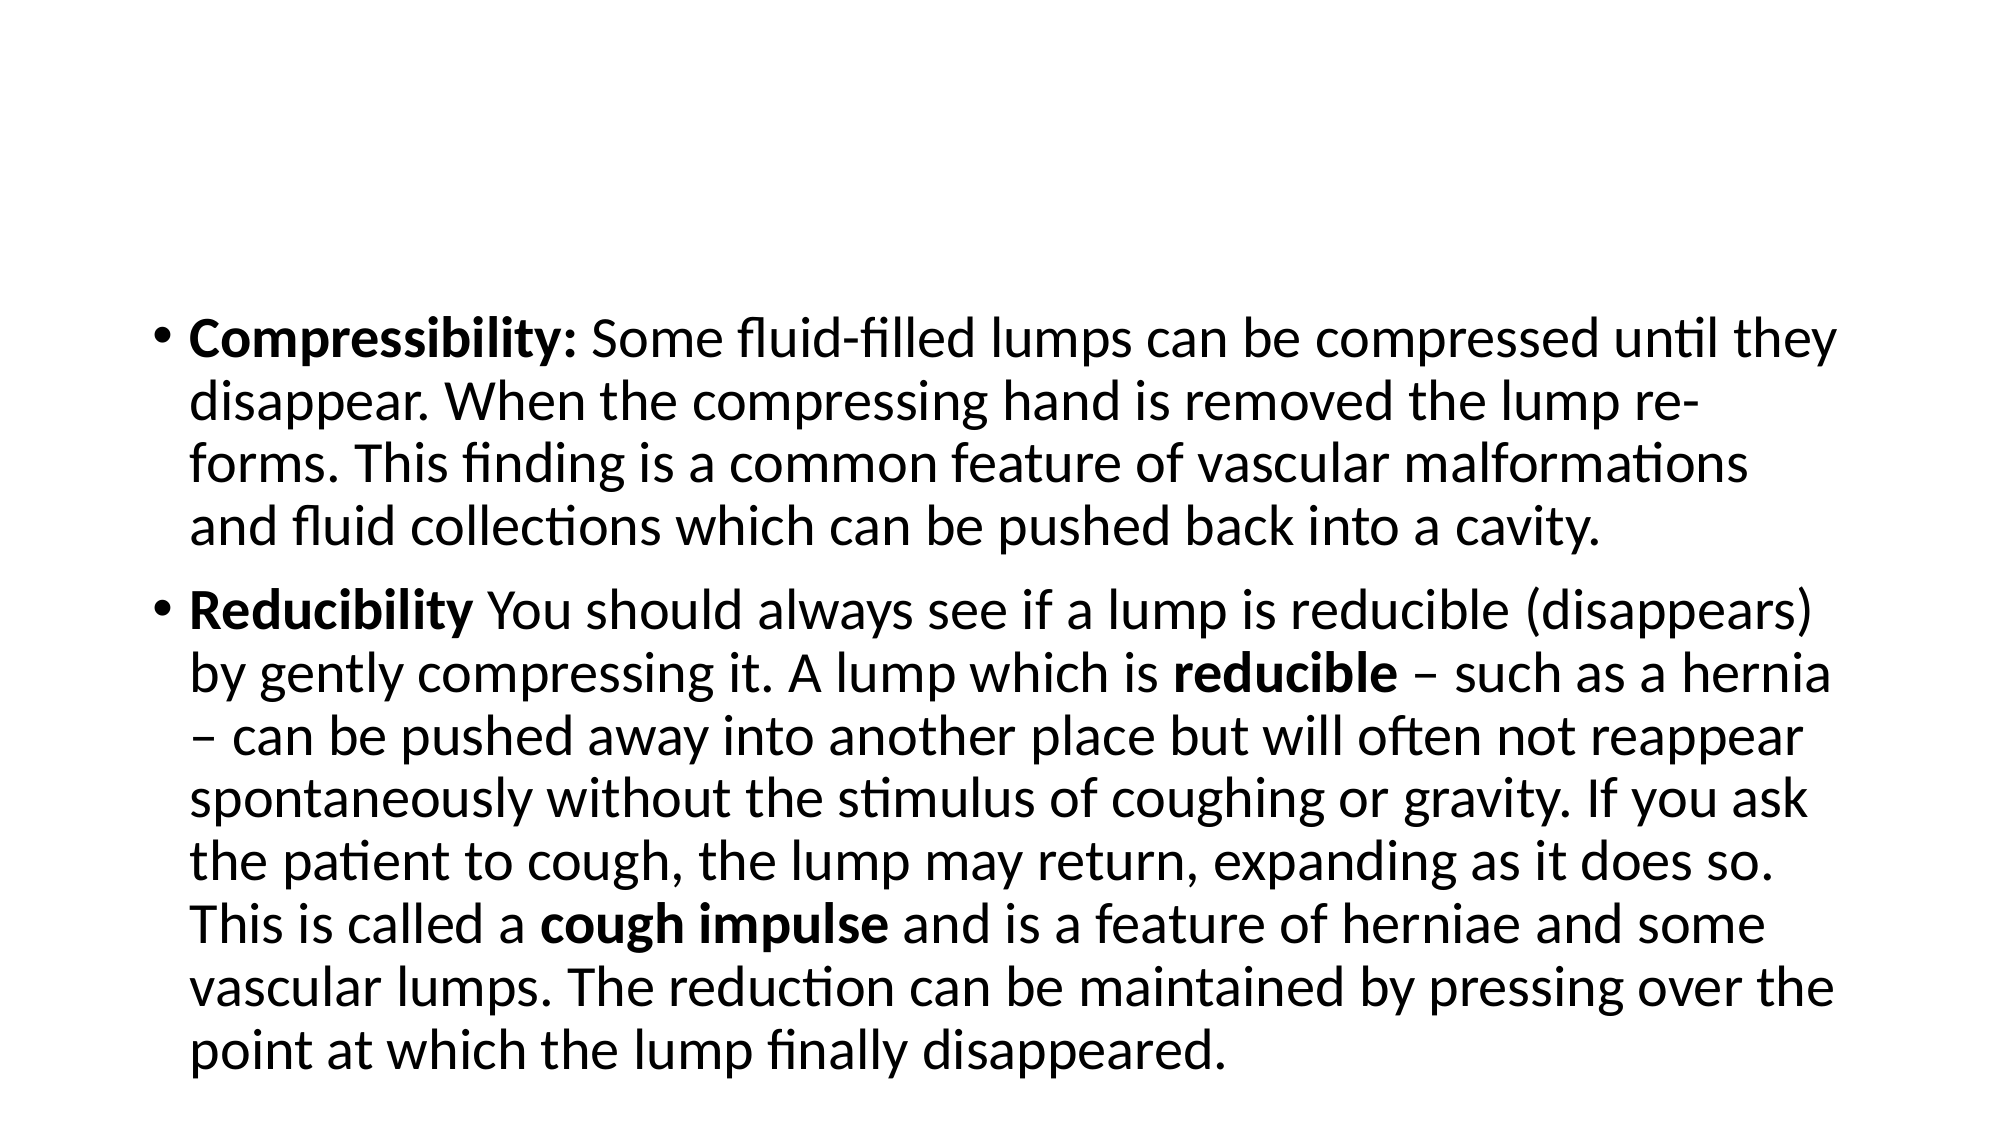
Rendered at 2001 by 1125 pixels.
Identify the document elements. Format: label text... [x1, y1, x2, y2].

list Compressibility: Some fluid-filled lumps can be compressed until they disappear. When the compressing hand is removed the lump re-forms. This finding is a common feature of vascular malformations and fluid collections which can be pushed back into a cavity. Reducibility You should always see if a lump is reducible (disappears) by gently compressing it. A lump which is reducible – such as a hernia – can be pushed away into another place but will often not reappear spontaneously without the stimulus of coughing or gravity. If you ask the patient to cough, the lump may return, expanding as it does so. This is called a cough impulse and is a feature of herniae and some vascular lumps. The reduction can be maintained by pressing over the point at which the lump finally disappeared. [137, 299, 1863, 1125]
